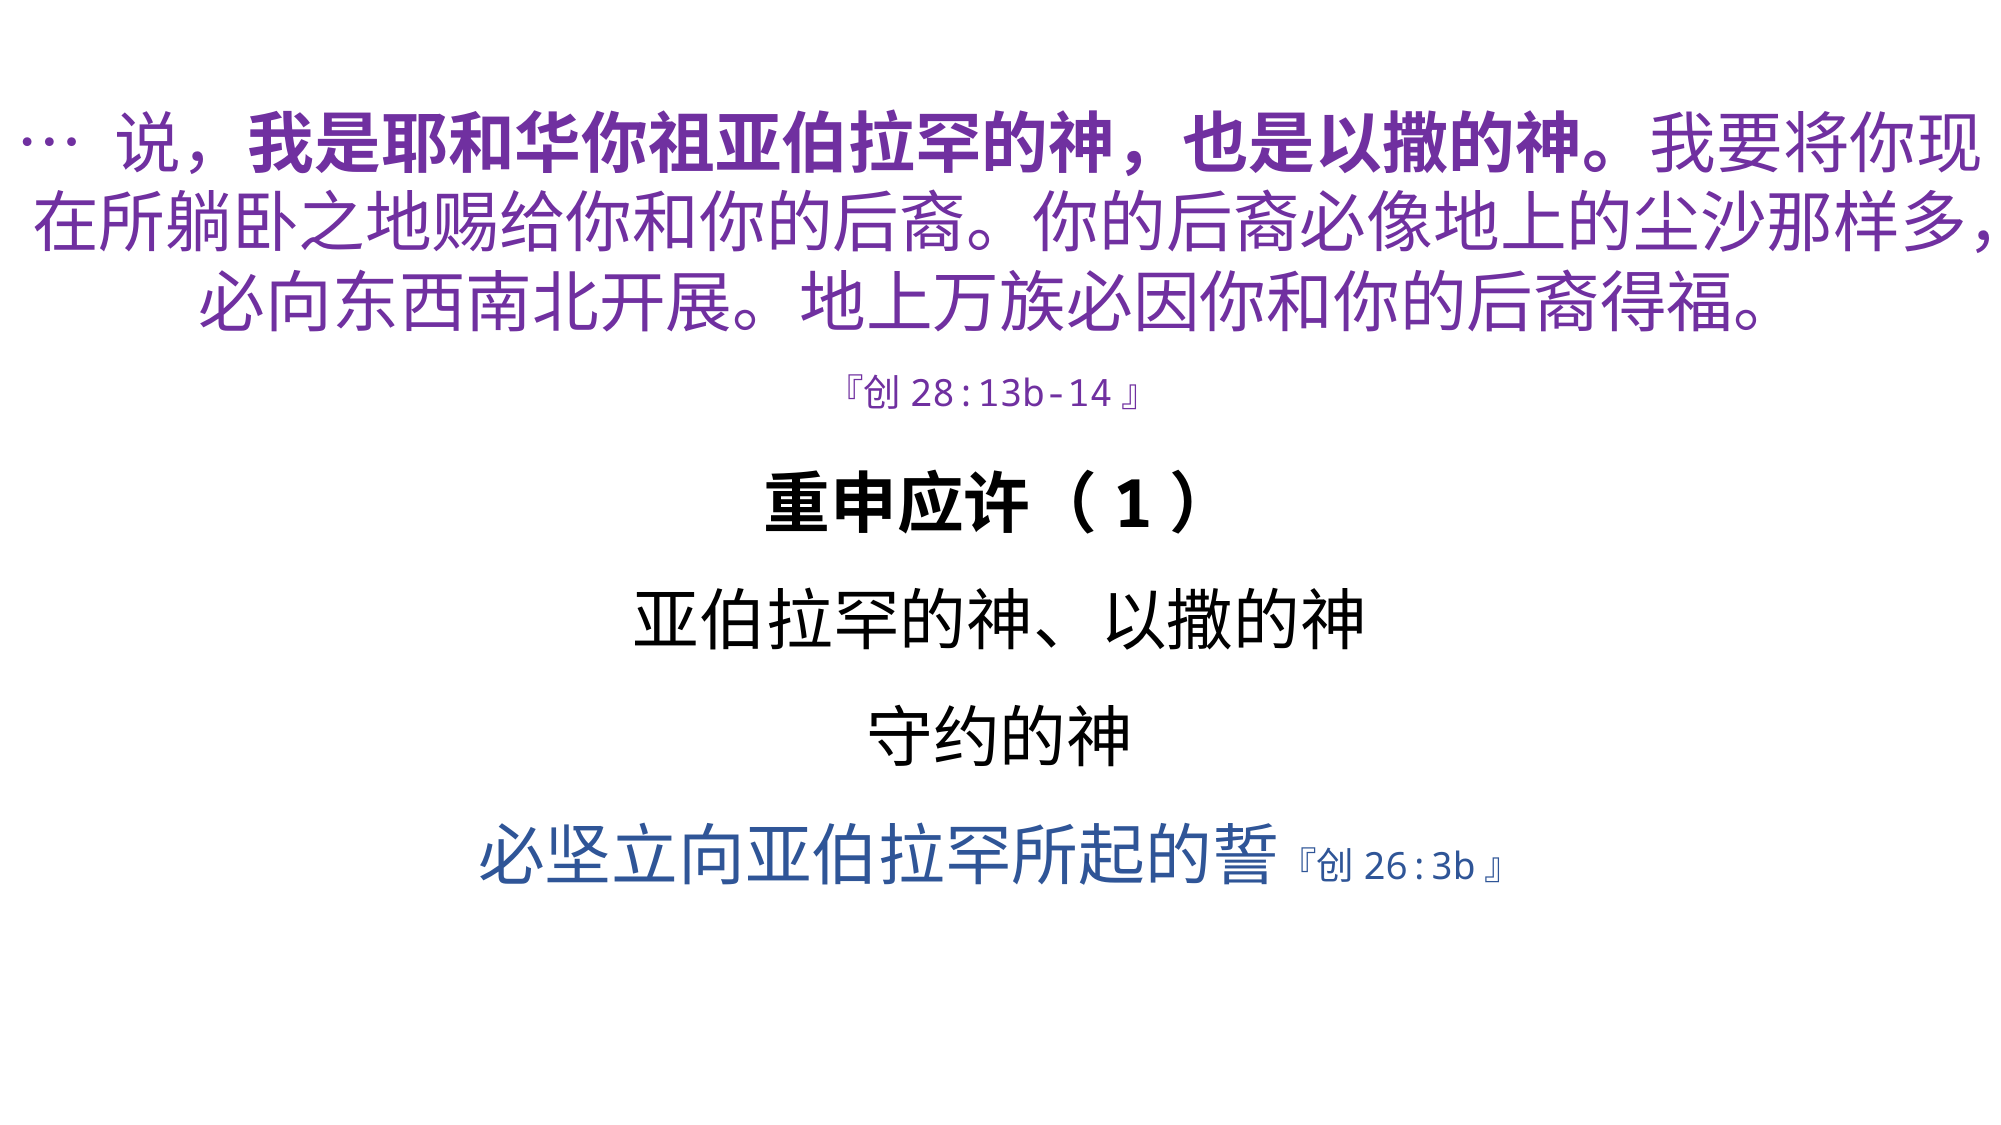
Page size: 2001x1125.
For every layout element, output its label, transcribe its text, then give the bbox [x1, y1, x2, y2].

text_box 重申应许（1） [0, 453, 2000, 549]
text_box 守约的神 [0, 687, 2000, 783]
text_box … 说，我是耶和华你祖亚伯拉罕的神，也是以撒的神。我要将你现在所躺卧之地赐给你和你的后裔。你的后裔必像地上的尘沙那样多，必向东西南北开展。地上万族必因你和你的后裔得福。 『创28:13b-14』 [0, 92, 2000, 428]
text_box 亚伯拉罕的神、以撒的神 [0, 570, 2000, 666]
text_box 必坚立向亚伯拉罕所起的誓『创26:3b』 [0, 805, 2000, 901]
